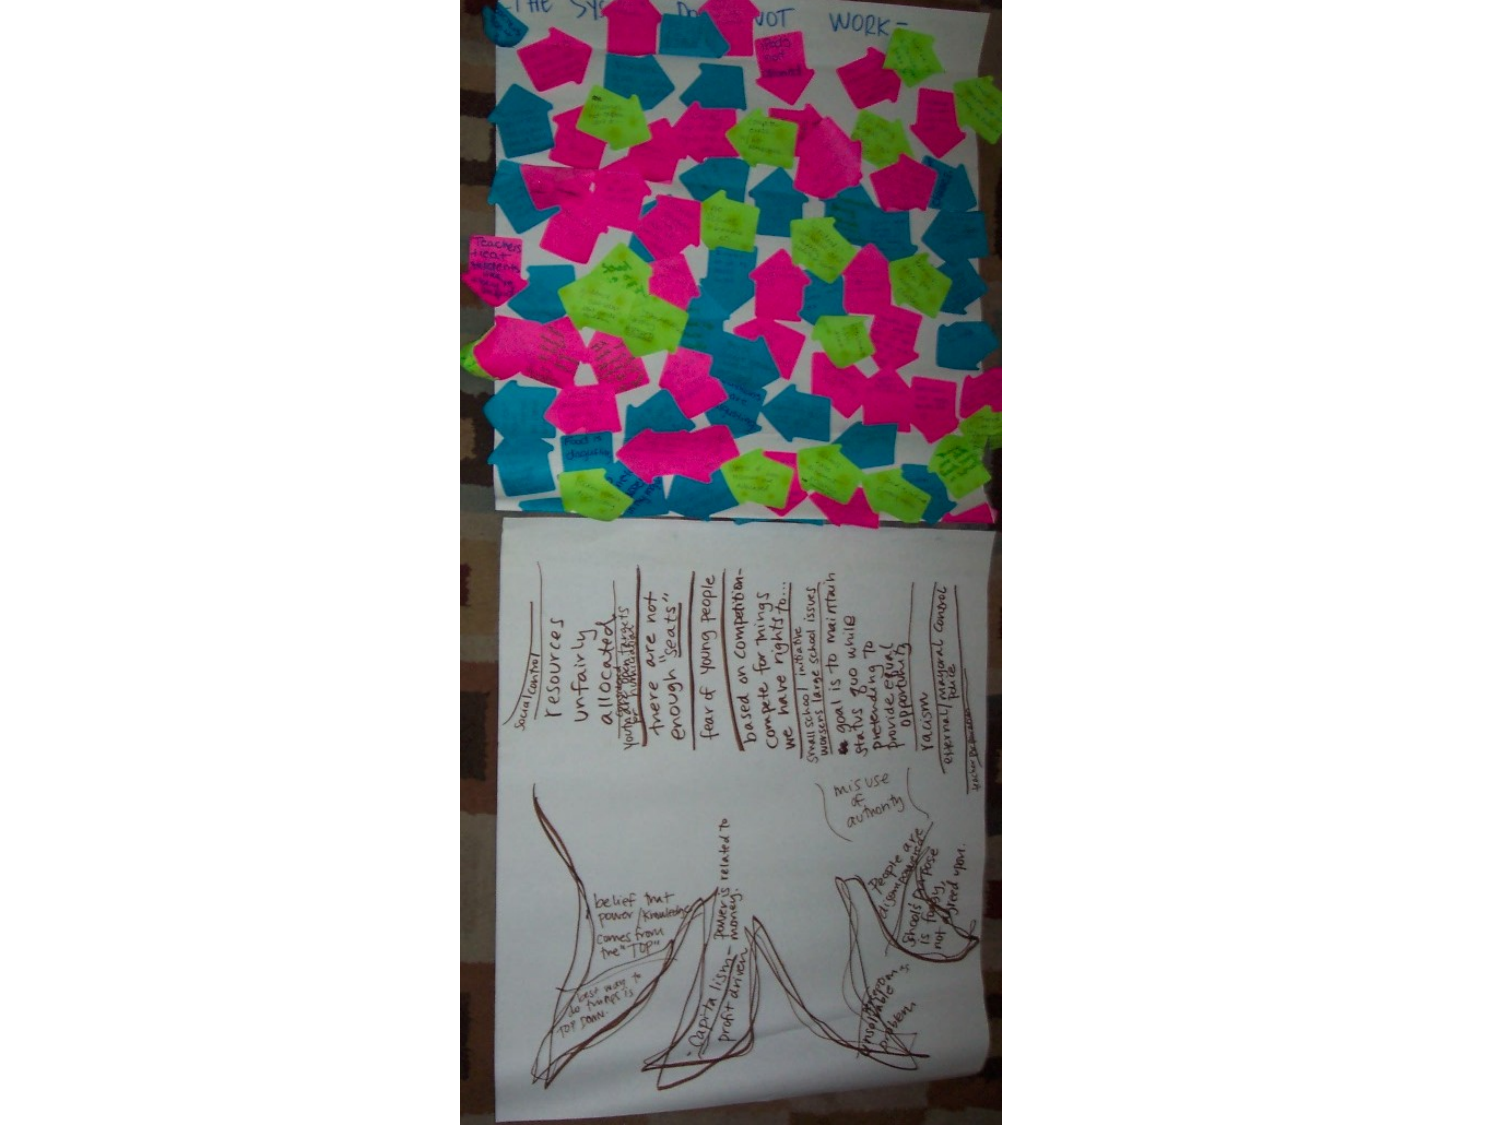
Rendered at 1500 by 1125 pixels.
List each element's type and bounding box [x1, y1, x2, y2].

picture [459, 0, 1002, 1125]
